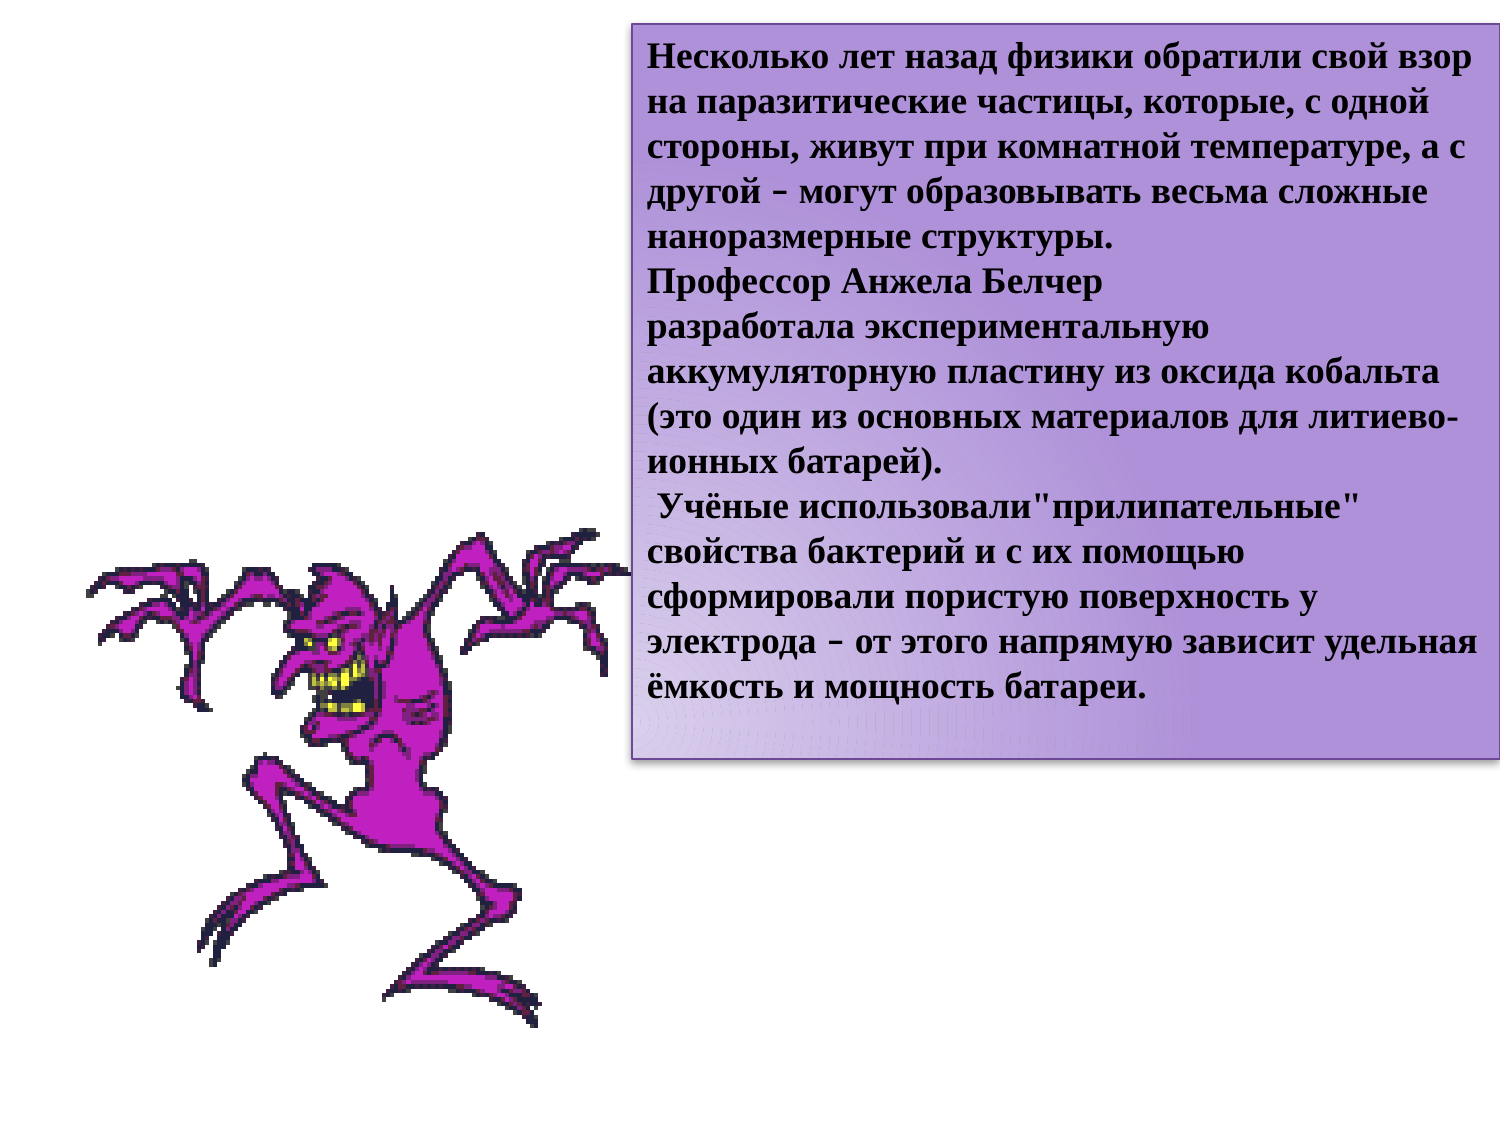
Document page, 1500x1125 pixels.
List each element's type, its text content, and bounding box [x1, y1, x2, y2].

picture [0, 467, 781, 1125]
text_box Несколько лет назад физики обратили свой взор на паразитические частицы, которые, с одной стороны, живут при комнатной температуре, а с другой – могут образовывать весьма сложные наноразмерные структуры. Профессор Анжела Белчер разработала экспериментальную аккумуляторную пластину из оксида кобальта (это один из основных материалов для литиево-ионных батарей). Учёные использовали"прилипательные" свойства бактерий и с их помощью сформировали пористую поверхность у электрода – от этого напрямую зависит удельная ёмкость и мощность батареи. [631, 23, 1500, 760]
